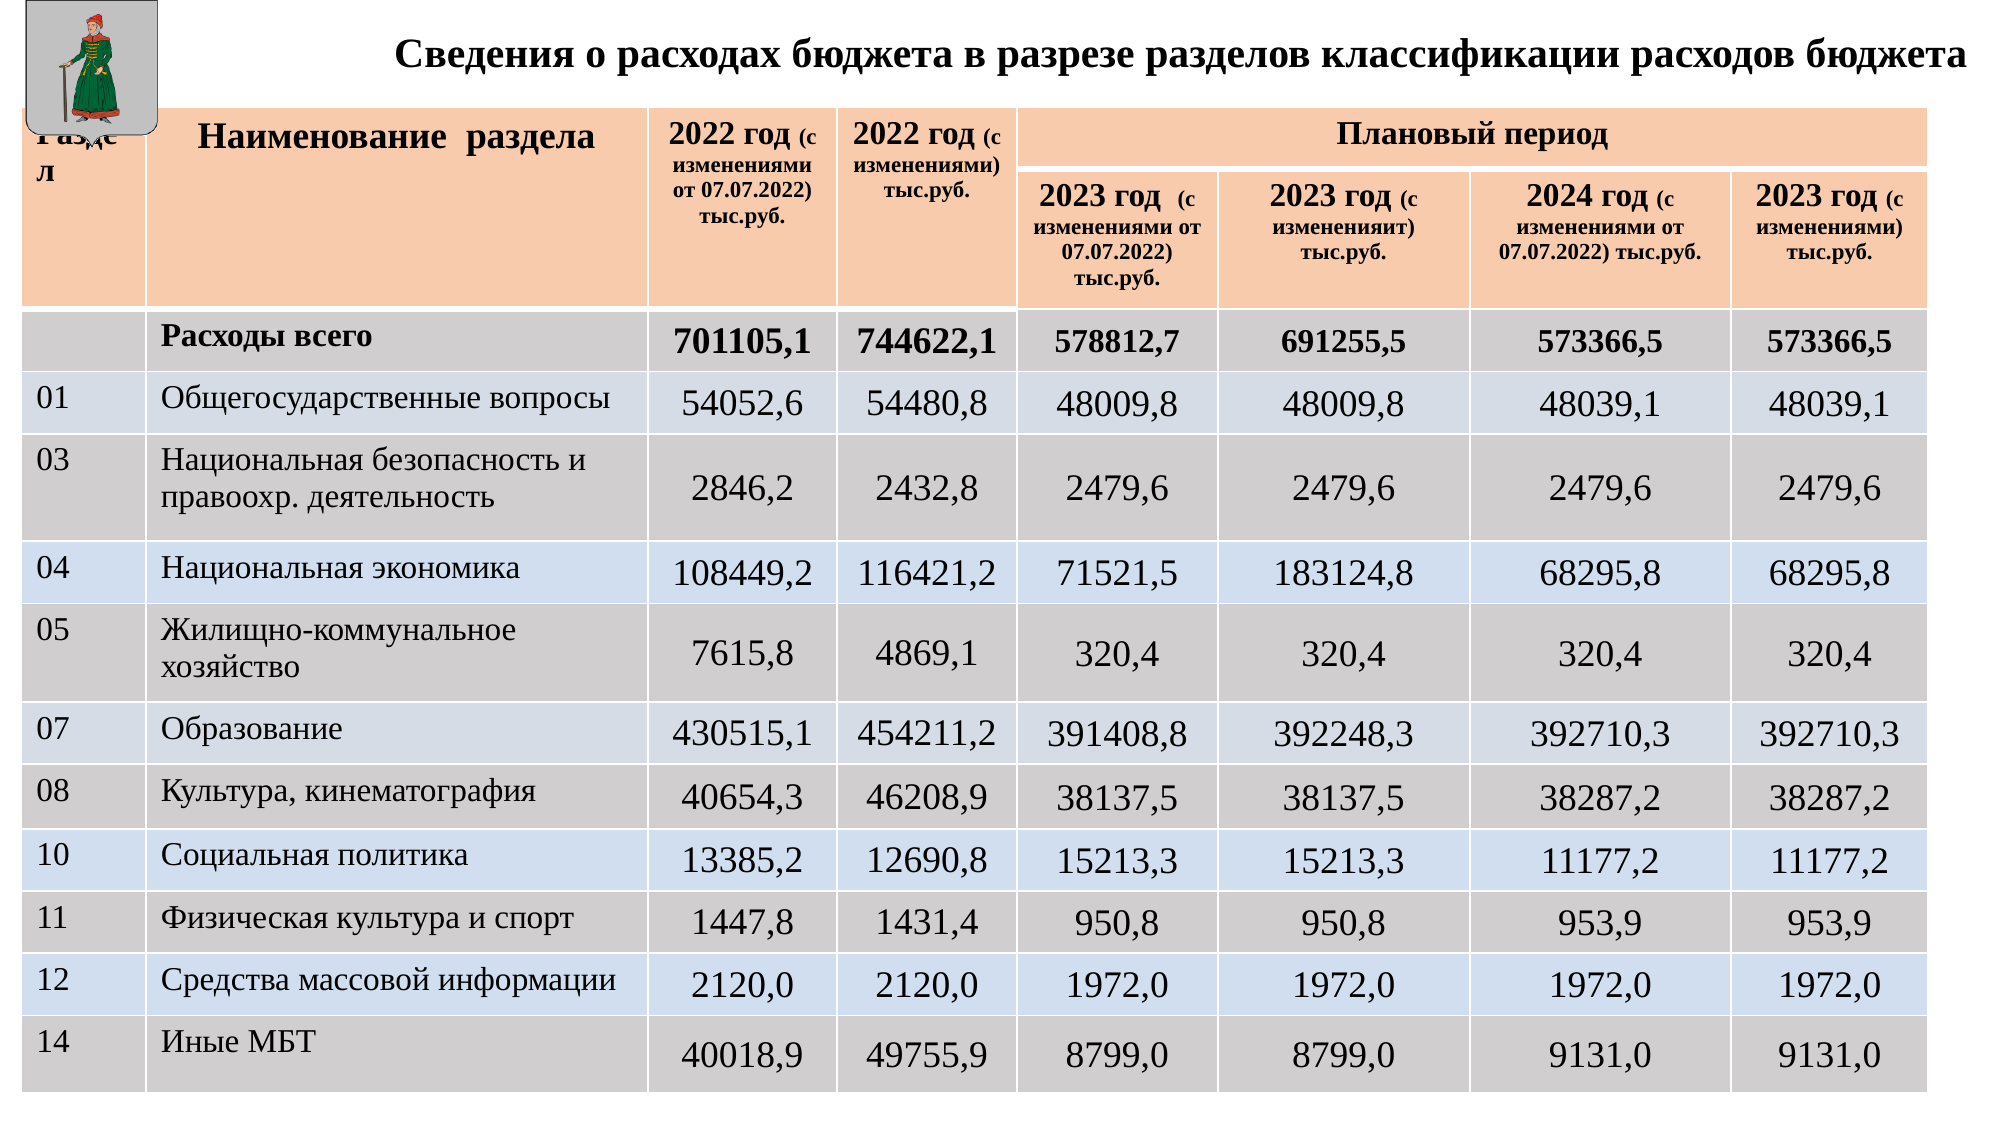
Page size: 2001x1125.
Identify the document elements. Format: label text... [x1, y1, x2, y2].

table_cell 54480,8 [838, 372, 1016, 433]
table_cell Национальная безопасность и правоохр. деятельность [147, 435, 647, 540]
table_cell 8799,0 [1219, 1016, 1469, 1092]
table_cell 744622,1 [838, 312, 1016, 371]
table_header 2022 год (с изменениями от 07.07.2022) тыс.руб. [649, 108, 836, 306]
table_header Раздел [22, 108, 145, 306]
table_cell 2120,0 [838, 954, 1016, 1015]
table_cell Жилищно-коммунальное хозяйство [147, 604, 647, 701]
table_cell 950,8 [1219, 892, 1469, 952]
table_cell 320,4 [1018, 604, 1217, 701]
table_cell 1972,0 [1018, 954, 1217, 1015]
table_cell 05 [22, 604, 145, 701]
table_cell 320,4 [1219, 604, 1469, 701]
table_cell Общегосударственные вопросы [147, 372, 647, 433]
table_cell 68295,8 [1732, 542, 1927, 603]
table_cell 116421,2 [838, 542, 1016, 603]
table_cell 392248,3 [1219, 703, 1469, 763]
table_cell [22, 312, 145, 371]
table_cell 07 [22, 703, 145, 763]
table_cell 46208,9 [838, 765, 1016, 828]
table_cell 1972,0 [1219, 954, 1469, 1015]
table_cell 4869,1 [838, 604, 1016, 701]
table_cell 40018,9 [649, 1016, 836, 1092]
table_header 2022 год (с изменениями) тыс.руб. [838, 108, 1016, 306]
table_cell 13385,2 [649, 830, 836, 890]
picture [25, 0, 158, 148]
table_cell 183124,8 [1219, 542, 1469, 603]
table_cell 392710,3 [1471, 703, 1730, 763]
table_cell 38287,2 [1732, 765, 1927, 828]
table_cell 48039,1 [1732, 372, 1927, 433]
table_cell 7615,8 [649, 604, 836, 701]
table_cell 48009,8 [1018, 372, 1217, 433]
title Сведения о расходах бюджета в разрезе разделов классификации расходов бюджета [361, 0, 2000, 108]
table_cell 320,4 [1732, 604, 1927, 701]
table_cell Расходы всего [147, 312, 647, 371]
table_cell 2120,0 [649, 954, 836, 1015]
table_header Плановый период [1018, 108, 1927, 166]
table_cell 2023 год (с изменениями от 07.07.2022) тыс.руб. [1018, 172, 1217, 308]
table_cell 573366,5 [1732, 310, 1927, 371]
table_cell 2479,6 [1732, 435, 1927, 540]
table_cell 71521,5 [1018, 542, 1217, 603]
table_cell Физическая культура и спорт [147, 892, 647, 952]
table_cell 2479,6 [1018, 435, 1217, 540]
table_header Наименование раздела [147, 108, 647, 306]
table_cell Образование [147, 703, 647, 763]
table_cell 8799,0 [1018, 1016, 1217, 1092]
table_cell 11177,2 [1471, 830, 1730, 890]
table_cell 54052,6 [649, 372, 836, 433]
table_cell 454211,2 [838, 703, 1016, 763]
table_cell 11177,2 [1732, 830, 1927, 890]
table_cell 430515,1 [649, 703, 836, 763]
table_cell 12 [22, 954, 145, 1015]
table_cell 320,4 [1471, 604, 1730, 701]
table_cell 12690,8 [838, 830, 1016, 890]
table_cell 15213,3 [1018, 830, 1217, 890]
table_cell 573366,5 [1471, 310, 1730, 371]
table_cell 38137,5 [1018, 765, 1217, 828]
table_cell 9131,0 [1471, 1016, 1730, 1092]
table_cell 01 [22, 372, 145, 433]
table_cell 48039,1 [1471, 372, 1730, 433]
table_cell 1447,8 [649, 892, 836, 952]
table_cell 953,9 [1471, 892, 1730, 952]
table_cell Социальная политика [147, 830, 647, 890]
table_cell 701105,1 [649, 312, 836, 371]
table_cell 68295,8 [1471, 542, 1730, 603]
table_cell 15213,3 [1219, 830, 1469, 890]
table_cell 391408,8 [1018, 703, 1217, 763]
table_cell 03 [22, 435, 145, 540]
table_cell Культура, кинематография [147, 765, 647, 828]
table_cell 691255,5 [1219, 310, 1469, 371]
table_cell 2479,6 [1471, 435, 1730, 540]
table_cell 578812,7 [1018, 310, 1217, 371]
table_cell 10 [22, 830, 145, 890]
table_cell 11 [22, 892, 145, 952]
table_cell 2023 год (с изменениями) тыс.руб. [1732, 172, 1927, 308]
table_cell 38287,2 [1471, 765, 1730, 828]
table_cell 48009,8 [1219, 372, 1469, 433]
table_cell 2846,2 [649, 435, 836, 540]
table_cell Средства массовой информации [147, 954, 647, 1015]
table_cell 392710,3 [1732, 703, 1927, 763]
table_cell 38137,5 [1219, 765, 1469, 828]
table_cell 9131,0 [1732, 1016, 1927, 1092]
table_cell 2432,8 [838, 435, 1016, 540]
table_cell 40654,3 [649, 765, 836, 828]
table_cell 08 [22, 765, 145, 828]
table_cell 2024 год (с изменениями от 07.07.2022) тыс.руб. [1471, 172, 1730, 308]
table_cell 2479,6 [1219, 435, 1469, 540]
table_cell 1972,0 [1471, 954, 1730, 1015]
table_cell 2023 год (с измененияит) тыс.руб. [1219, 172, 1469, 308]
table_cell Иные МБТ [147, 1016, 647, 1092]
table_cell 1431,4 [838, 892, 1016, 952]
table_cell 1972,0 [1732, 954, 1927, 1015]
table_cell 950,8 [1018, 892, 1217, 952]
table_cell 108449,2 [649, 542, 836, 603]
table_cell Национальная экономика [147, 542, 647, 603]
table_cell 953,9 [1732, 892, 1927, 952]
table_cell 49755,9 [838, 1016, 1016, 1092]
table_cell 04 [22, 542, 145, 603]
table_cell 14 [22, 1016, 145, 1092]
